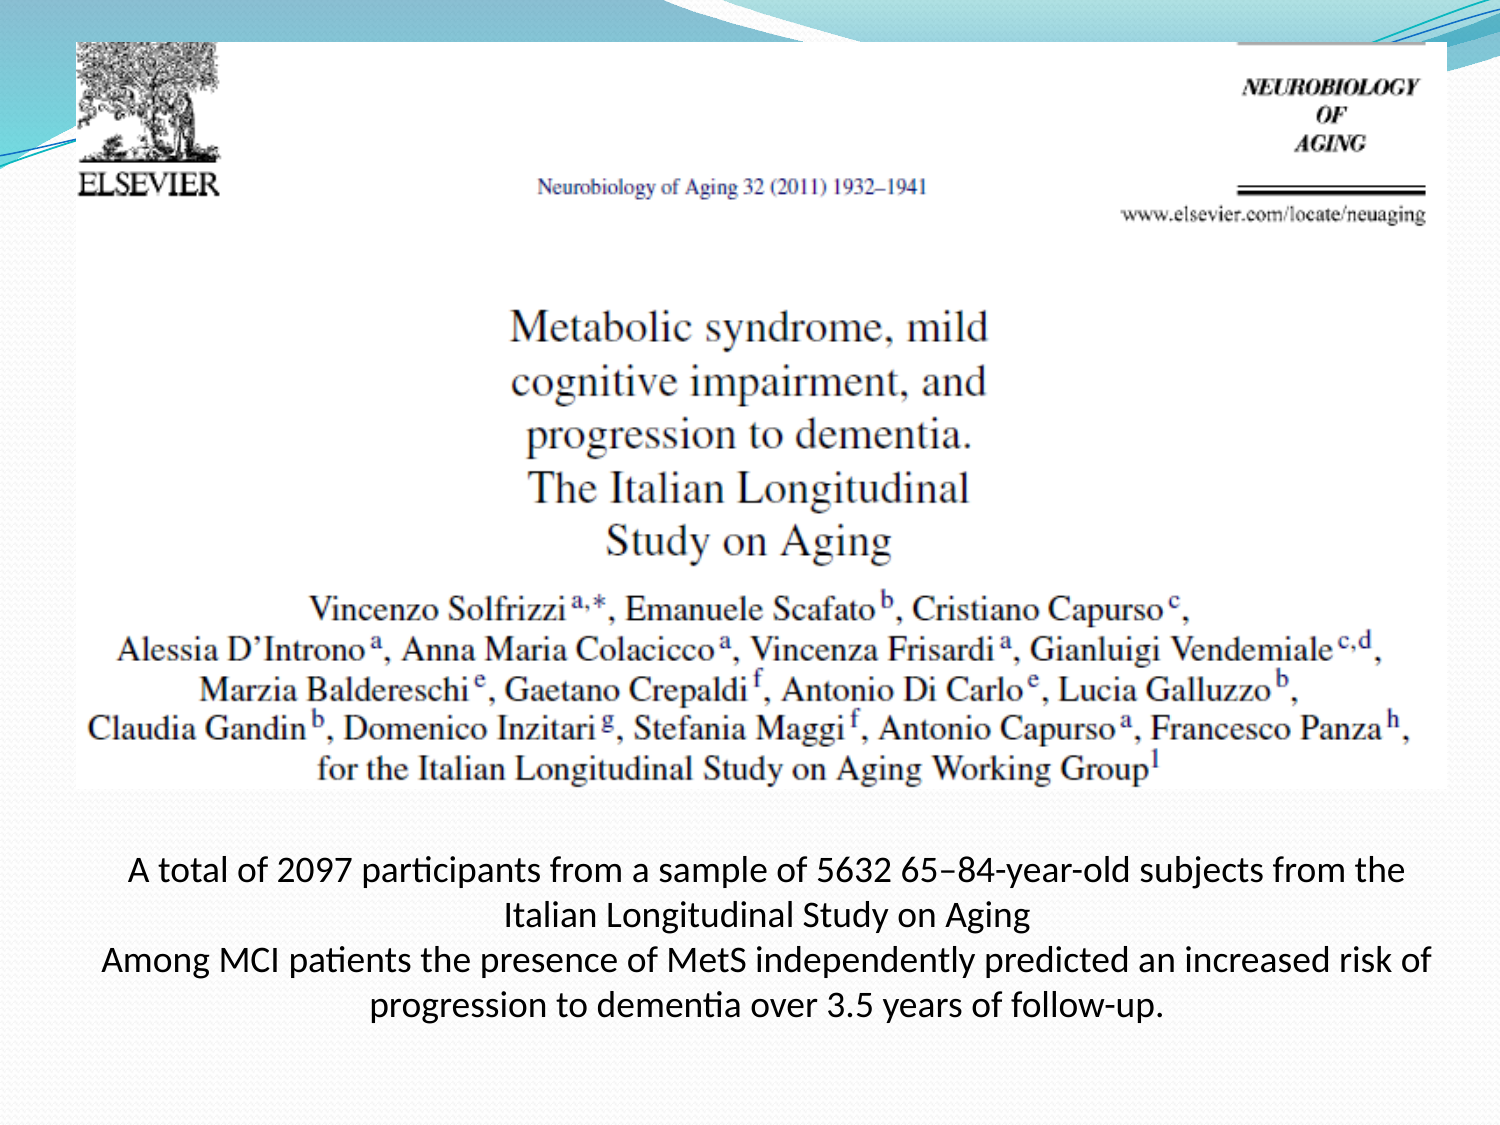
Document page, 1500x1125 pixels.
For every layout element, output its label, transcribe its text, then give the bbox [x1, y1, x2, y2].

text_box A total of 2097 participants from a sample of 5632 65–84-year-old subjects from the Italian Longitudinal Study on Aging Among MCI patients the presence of MetS independently predicted an increased risk of progression to dementia over 3.5 years of follow-up. [64, 838, 1471, 1033]
picture [76, 42, 1447, 790]
